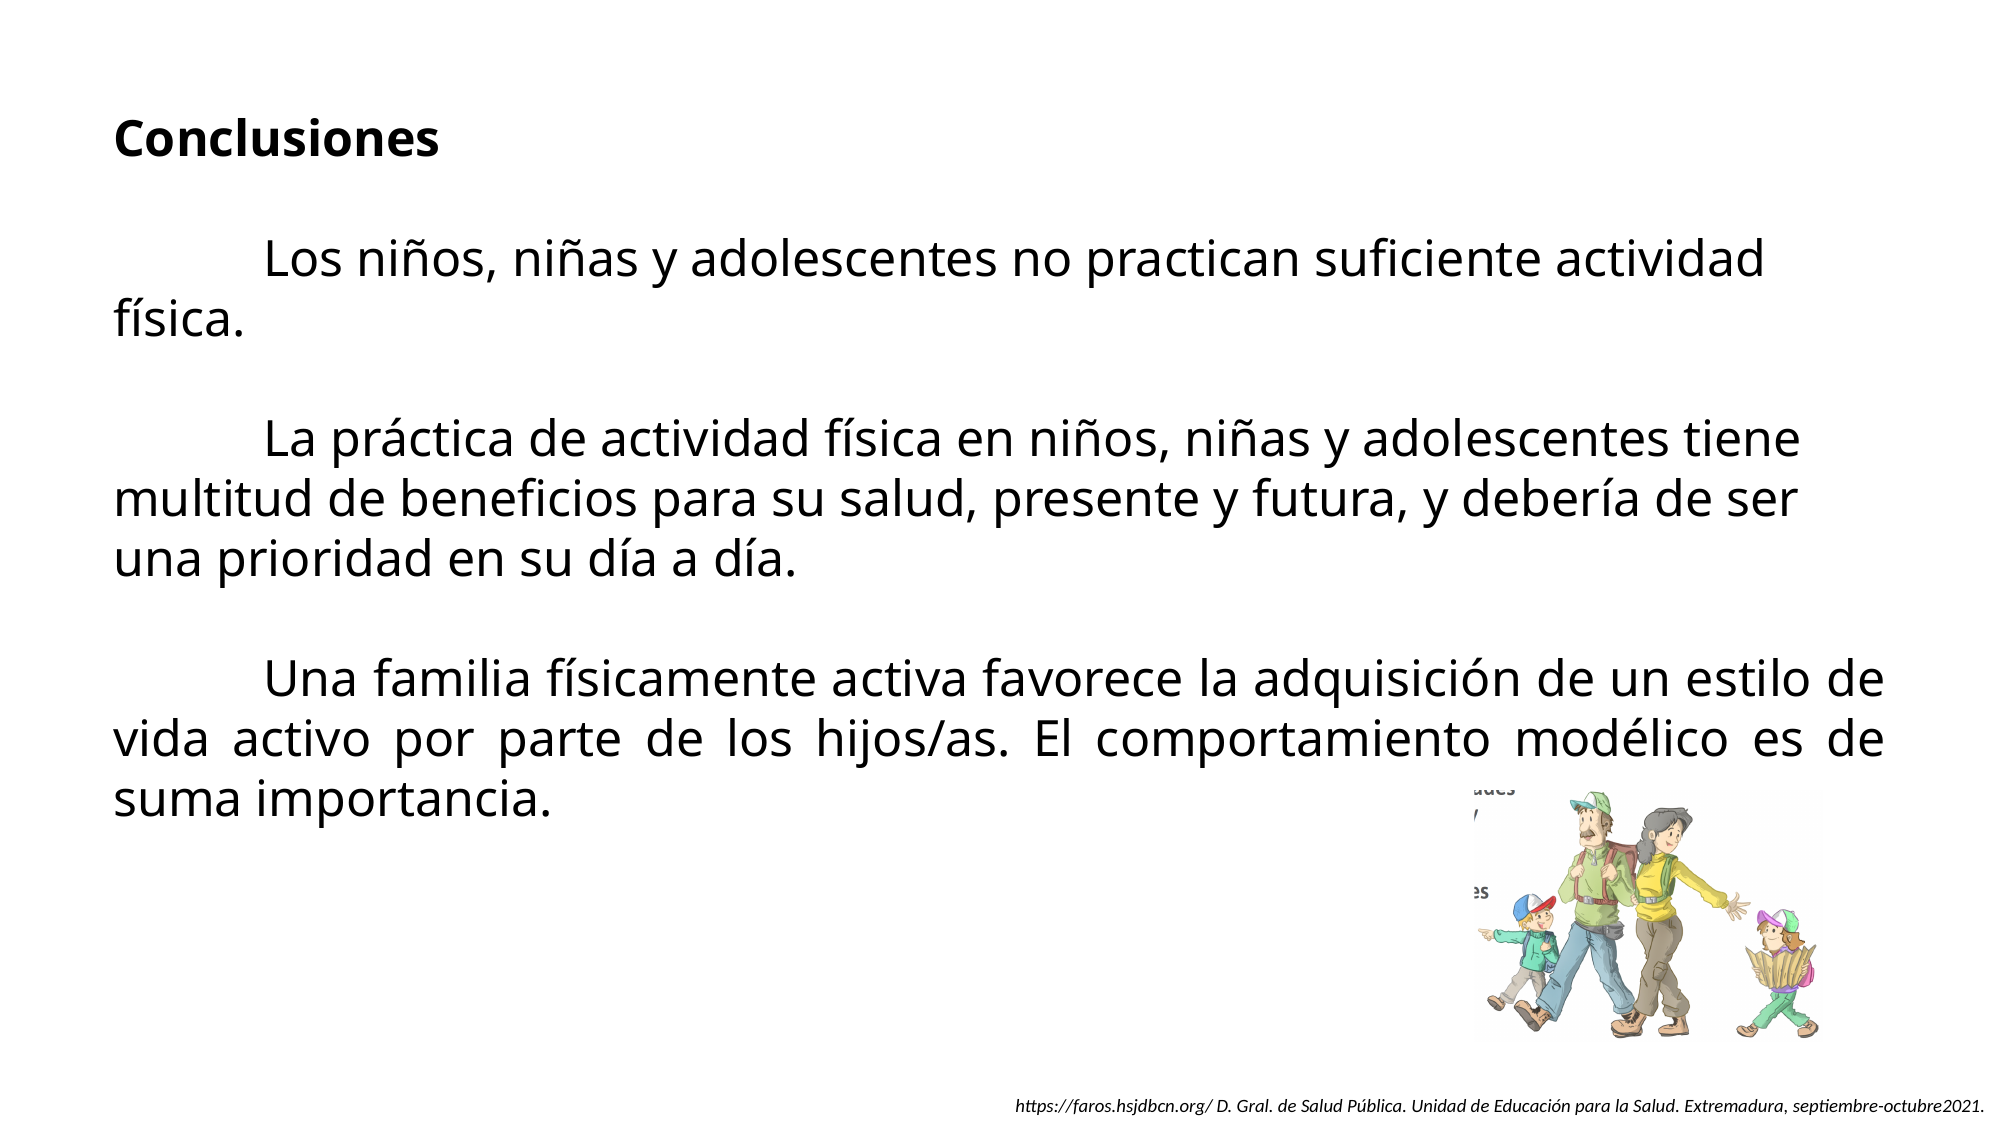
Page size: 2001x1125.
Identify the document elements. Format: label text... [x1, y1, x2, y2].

picture [1474, 790, 1823, 1042]
text_box Conclusiones Los niños, niñas y adolescentes no practican suficiente actividad física. La práctica de actividad física en niños, niñas y adolescentes tiene multitud de beneficios para su salud, presente y futura, y debería de ser una prioridad en su día a día. Una familia físicamente activa favorece la adquisición de un estilo de vida activo por parte de los hijos/as. El comportamiento modélico es de suma importancia. [98, 99, 1902, 895]
text_box https://faros.hsjdbcn.org/ D. Gral. de Salud Pública. Unidad de Educación para la Salud. Extremadura, septiembre-octubre2021. . [780, 1085, 2000, 1125]
